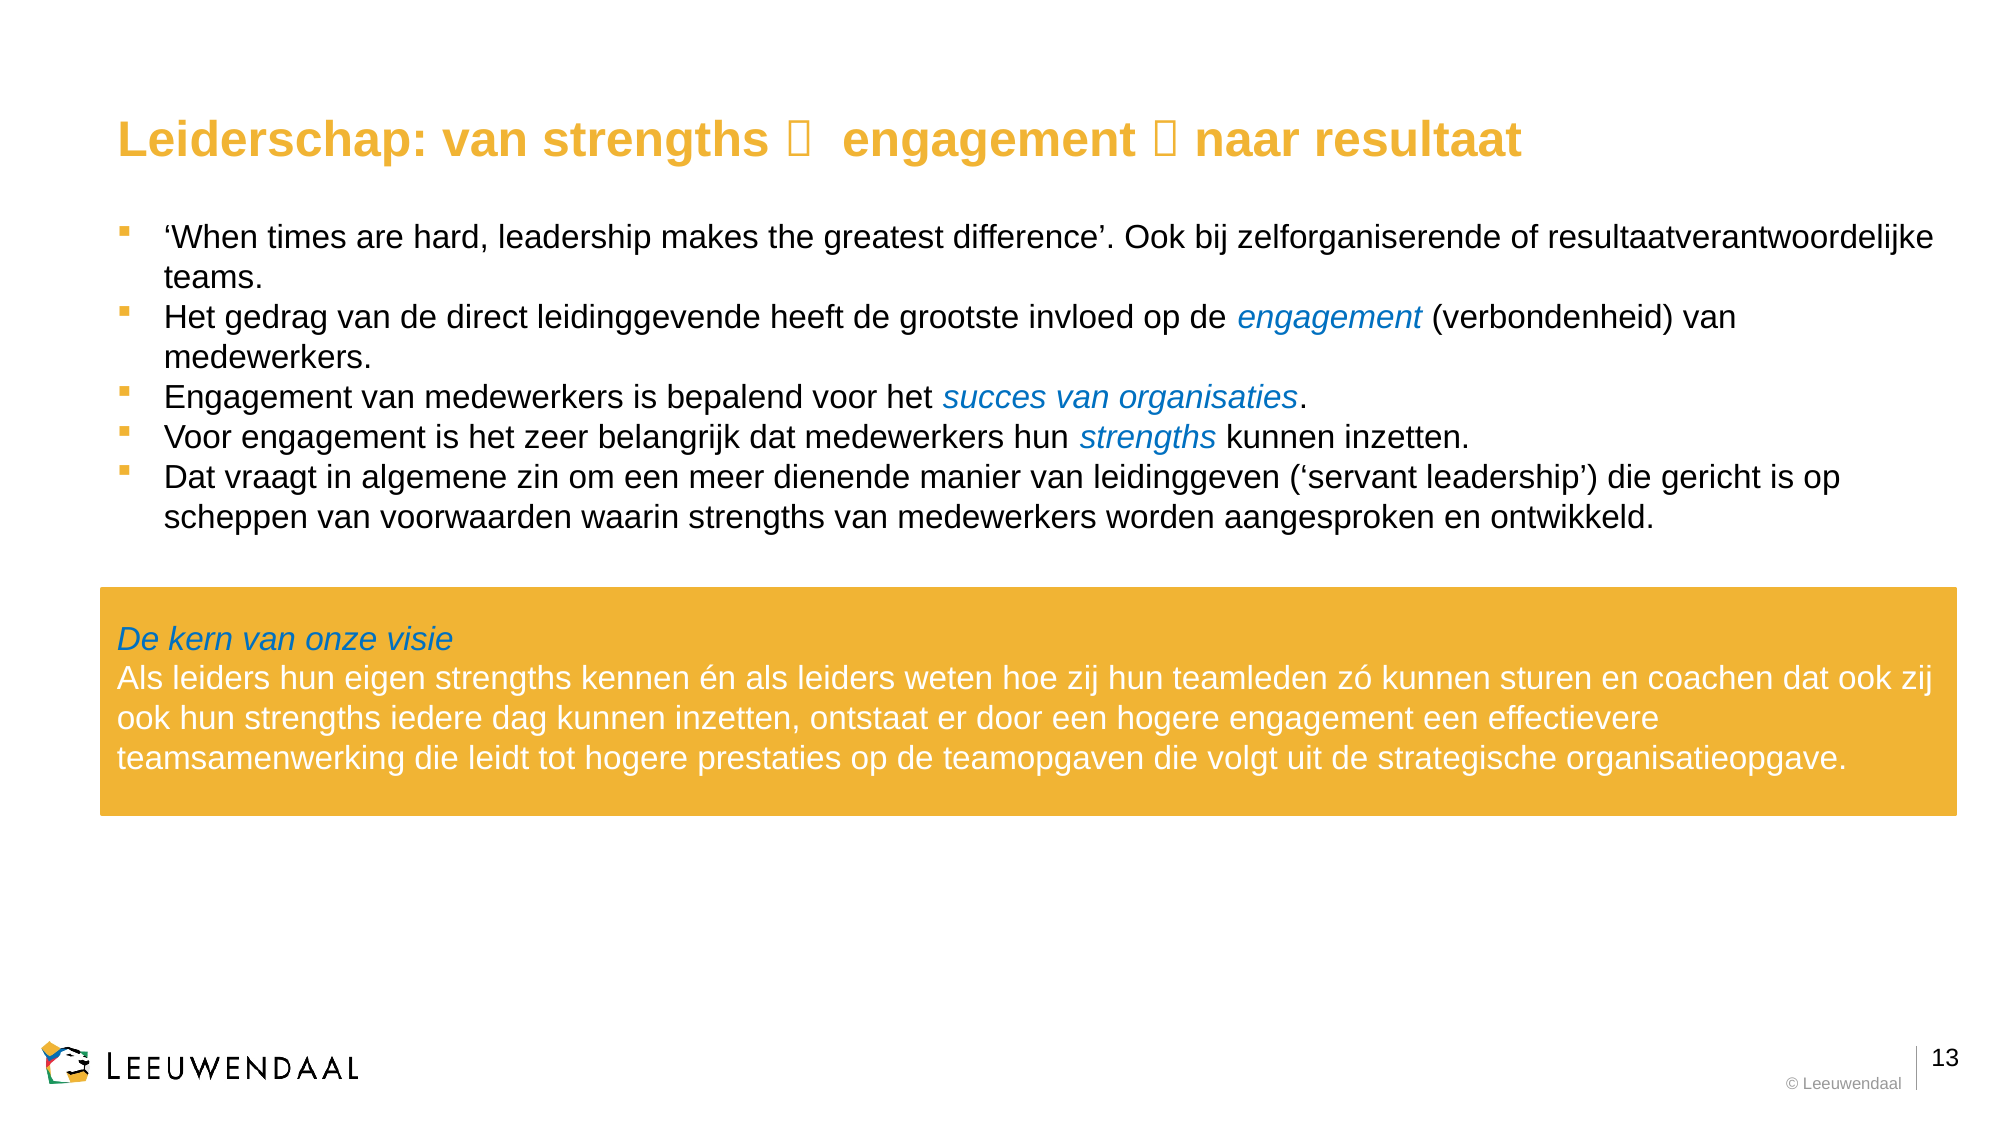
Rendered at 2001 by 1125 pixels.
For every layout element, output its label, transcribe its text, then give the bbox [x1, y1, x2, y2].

text_box 13 [1916, 1041, 2000, 1072]
picture [41, 1041, 359, 1084]
text_box [100, 587, 1957, 816]
text_box © Leeuwendaal [1672, 1072, 1914, 1093]
title Leiderschap: van strengths  engagement  naar resultaat [102, 34, 1936, 208]
text_box ‘When times are hard, leadership makes the greatest difference’. Ook bij zelforganiserende of resultaatverantwoordelijke teams. Het gedrag van de direct leidinggevende heeft de grootste invloed op de engagement (verbondenheid) van medewerkers. Engagement van medewerkers is bepalend voor het succes van organisaties. Voor engagement is het zeer belangrijk dat medewerkers hun strengths kunnen inzetten. Dat vraagt in algemene zin om een meer dienende manier van leidinggeven (‘servant leadership’) die gericht is op scheppen van voorwaarden waarin strengths van medewerkers worden aangesproken en ontwikkeld. De kern van onze visie Als leiders hun eigen strengths kennen én als leiders weten hoe zij hun teamleden zó kunnen sturen en coachen dat ook zij ook hun strengths iedere dag kunnen inzetten, ontstaat er door een hogere engagement een effectievere teamsamenwerking die leidt tot hogere prestaties op de teamopgaven die volgt uit de strategische organisatieopgave. [102, 208, 1956, 784]
